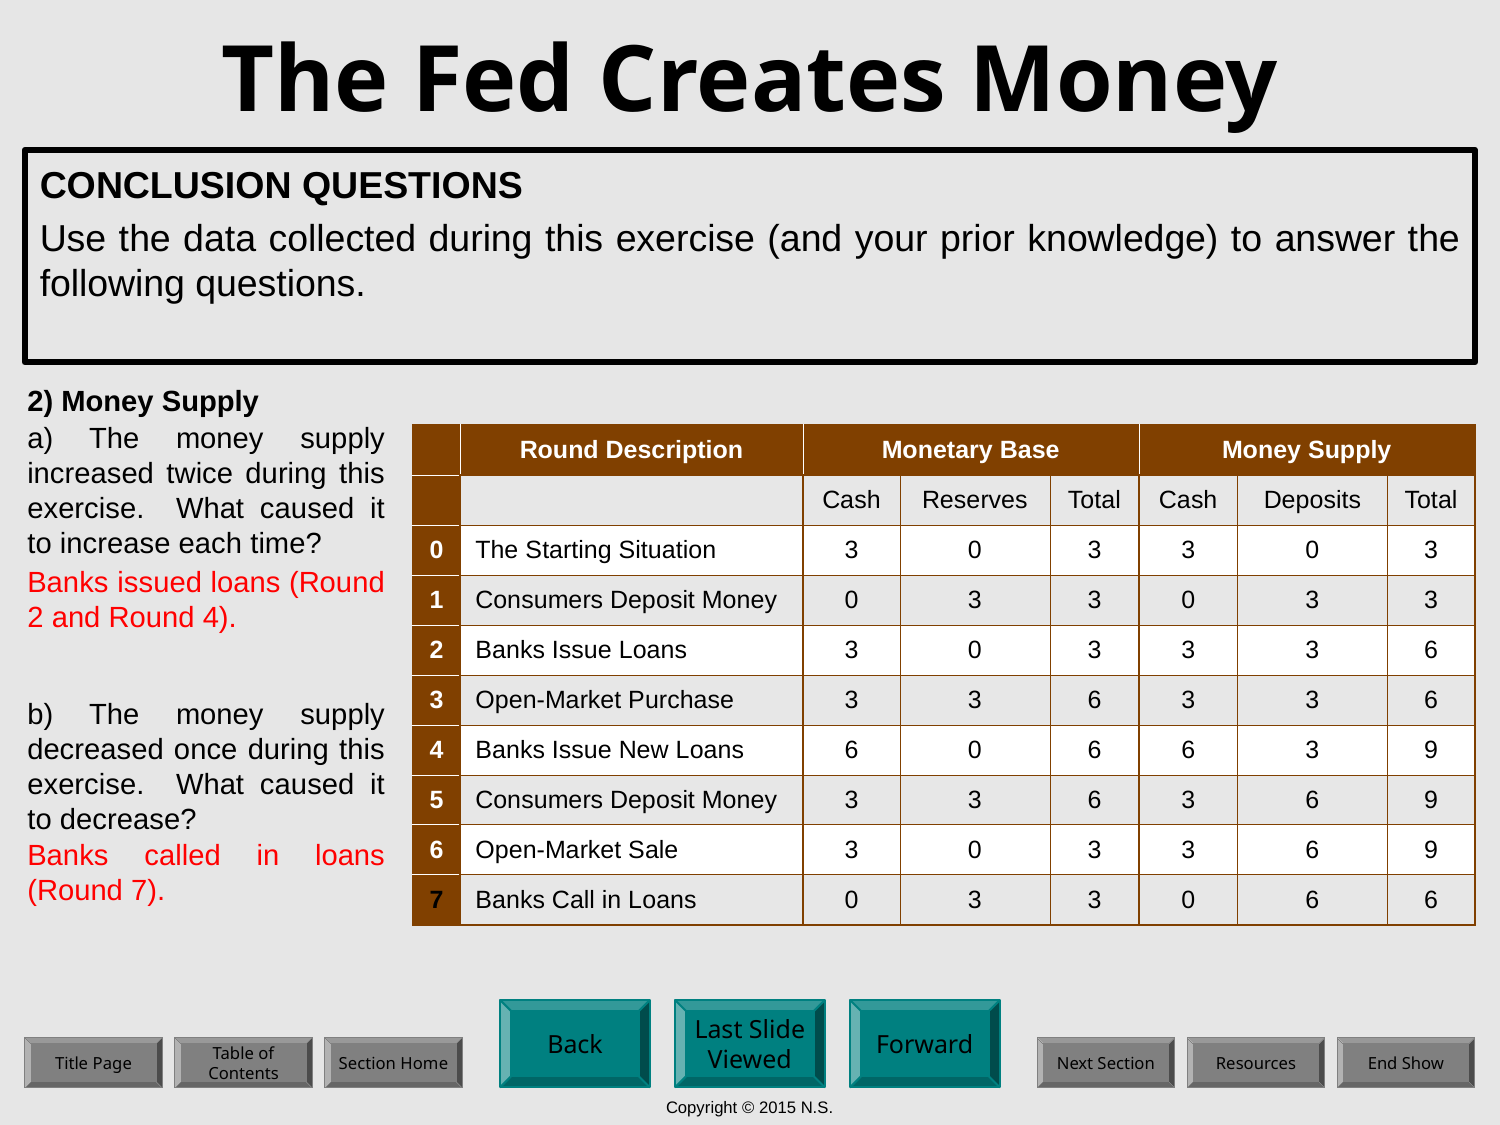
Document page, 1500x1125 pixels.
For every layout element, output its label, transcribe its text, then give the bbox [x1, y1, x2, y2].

table_cell 0 [804, 875, 900, 924]
title The Fed Creates Money [0, 0, 1500, 150]
table_cell 0 [804, 576, 900, 625]
table_cell 6 [1388, 676, 1474, 725]
table_cell 3 [804, 626, 900, 675]
table_cell 3 [1051, 626, 1138, 675]
table_cell 3 [804, 776, 900, 824]
table_cell The Starting Situation [461, 526, 802, 575]
table_cell 3 [1388, 526, 1474, 575]
table_cell 0 [901, 825, 1050, 874]
table_cell 6 [1051, 776, 1138, 824]
text_box a) The money supply increased twice during this exercise. What caused it to increase each time? [12, 425, 400, 555]
text_box [24, 149, 1475, 206]
text_box Use the data collected during this exercise (and your prior knowledge) to answer the following questions. [24, 206, 1475, 312]
table_cell 6 [1051, 676, 1138, 725]
table_cell [461, 476, 802, 525]
table_cell Consumers Deposit Money [461, 576, 802, 625]
table_cell 3 [901, 875, 1050, 924]
table_cell 3 [1140, 676, 1237, 725]
table_cell 0 [1140, 875, 1237, 924]
table_cell 6 [1238, 825, 1387, 874]
table_cell 6 [1388, 626, 1474, 675]
table_cell 3 [1388, 576, 1474, 625]
table_cell 6 [1238, 776, 1387, 824]
table_cell 0 [901, 726, 1050, 775]
table_cell 6 [1238, 875, 1387, 924]
table_cell 9 [1388, 726, 1474, 775]
table_cell 6 [1051, 726, 1138, 775]
table_cell Open-Market Sale [461, 825, 802, 874]
table_header [414, 426, 460, 475]
table_cell 3 [1238, 726, 1387, 775]
table_cell Banks Issue New Loans [461, 726, 802, 775]
table_cell 6 [804, 726, 900, 775]
table_header Money Supply [1140, 426, 1474, 474]
table_cell Open-Market Purchase [461, 676, 802, 725]
table_cell 0 [1140, 576, 1237, 625]
table_cell 9 [1388, 825, 1474, 874]
table_cell 3 [1051, 875, 1138, 924]
table_cell 3 [1051, 576, 1138, 625]
table_cell 2 [414, 626, 459, 675]
table_cell 3 [1140, 526, 1237, 575]
text_box [24, 312, 1475, 363]
table_cell 3 [901, 676, 1050, 725]
table_cell 3 [1140, 776, 1237, 824]
table_cell Total [1388, 476, 1474, 525]
table_cell 3 [1238, 676, 1387, 725]
table_cell Cash [804, 476, 900, 525]
text_box b) The money supply decreased once during this exercise. What caused it to decrease? [12, 687, 400, 828]
table_cell 4 [414, 726, 459, 775]
table_cell 3 [1238, 626, 1387, 675]
table_header Monetary Base [804, 426, 1139, 474]
table_cell 3 [1140, 626, 1237, 675]
table_cell Cash [1140, 476, 1237, 525]
table_cell Consumers Deposit Money [461, 776, 802, 824]
table_cell 3 [1140, 825, 1237, 874]
table_cell Total [1051, 476, 1138, 525]
table_cell 3 [901, 576, 1050, 625]
table_cell [414, 476, 459, 525]
table_cell 3 [804, 526, 900, 575]
table_cell 3 [1051, 825, 1138, 874]
table_cell 0 [901, 526, 1050, 575]
table_cell 0 [1238, 526, 1387, 575]
table_cell 5 [414, 776, 459, 824]
text_box 2) Money Supply [12, 374, 400, 425]
table_cell 3 [901, 776, 1050, 824]
table_cell Reserves [901, 476, 1050, 525]
text_box Banks issued loans (Round 2 and Round 4). [12, 555, 400, 641]
table_cell 3 [804, 825, 900, 874]
table_cell Banks Issue Loans [461, 626, 802, 675]
table_cell 3 [804, 676, 900, 725]
table_cell 3 [1238, 576, 1387, 625]
table_cell Banks Call in Loans [461, 875, 802, 924]
table_header Round Description [461, 426, 803, 474]
table_cell 0 [414, 526, 459, 575]
text_box Banks called in loans (Round 7). [12, 828, 400, 914]
table_cell 7 [414, 875, 459, 924]
table_cell 6 [414, 825, 459, 874]
table_cell 1 [414, 576, 459, 625]
table_cell Deposits [1238, 476, 1387, 525]
table_cell 9 [1388, 776, 1474, 824]
table_cell 6 [1140, 726, 1237, 775]
table_cell 3 [414, 676, 459, 725]
table_cell 6 [1388, 875, 1474, 924]
table_cell 3 [1051, 526, 1138, 575]
table_cell 0 [901, 626, 1050, 675]
